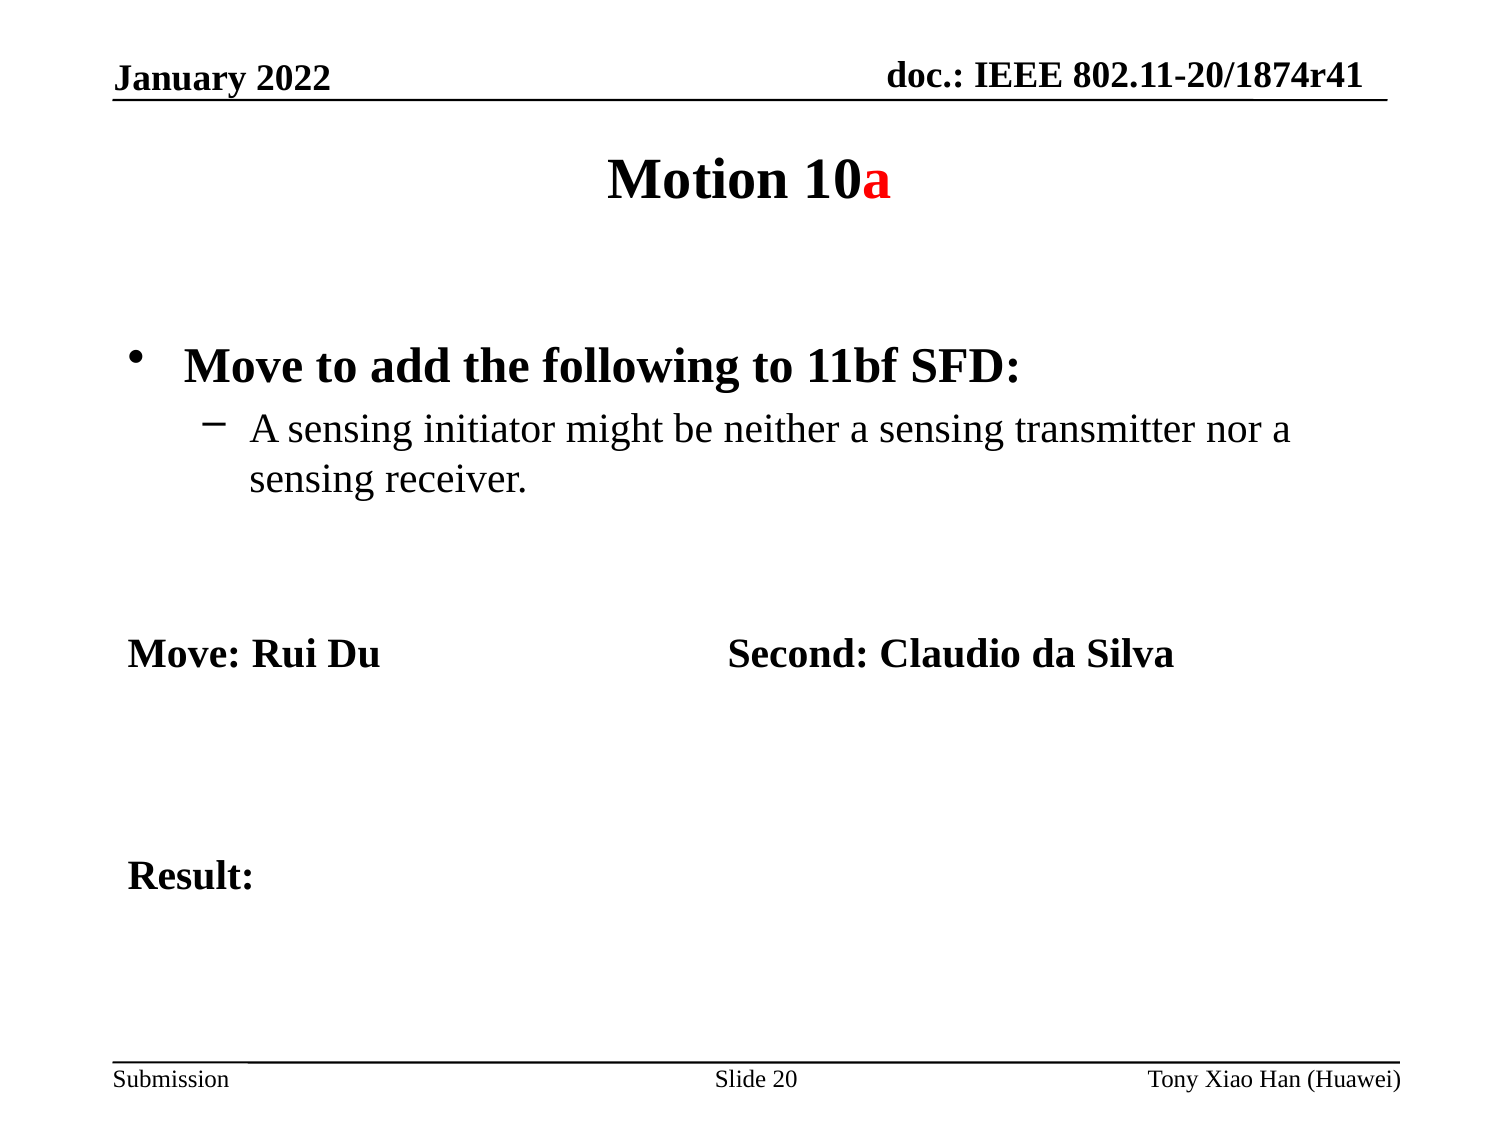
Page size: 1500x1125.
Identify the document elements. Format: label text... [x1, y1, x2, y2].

footer Tony Xiao Han (Huawei) [999, 1061, 1402, 1093]
text_box Motion 10a [112, 87, 1388, 263]
text_box Move to add the following to 11bf SFD: A sensing initiator might be neither a sensing transmitter nor a sensing receiver. Move: Rui Du Second: Claudio da Silva Result: [112, 324, 1388, 1013]
slide_number Slide 20 [712, 1061, 800, 1093]
